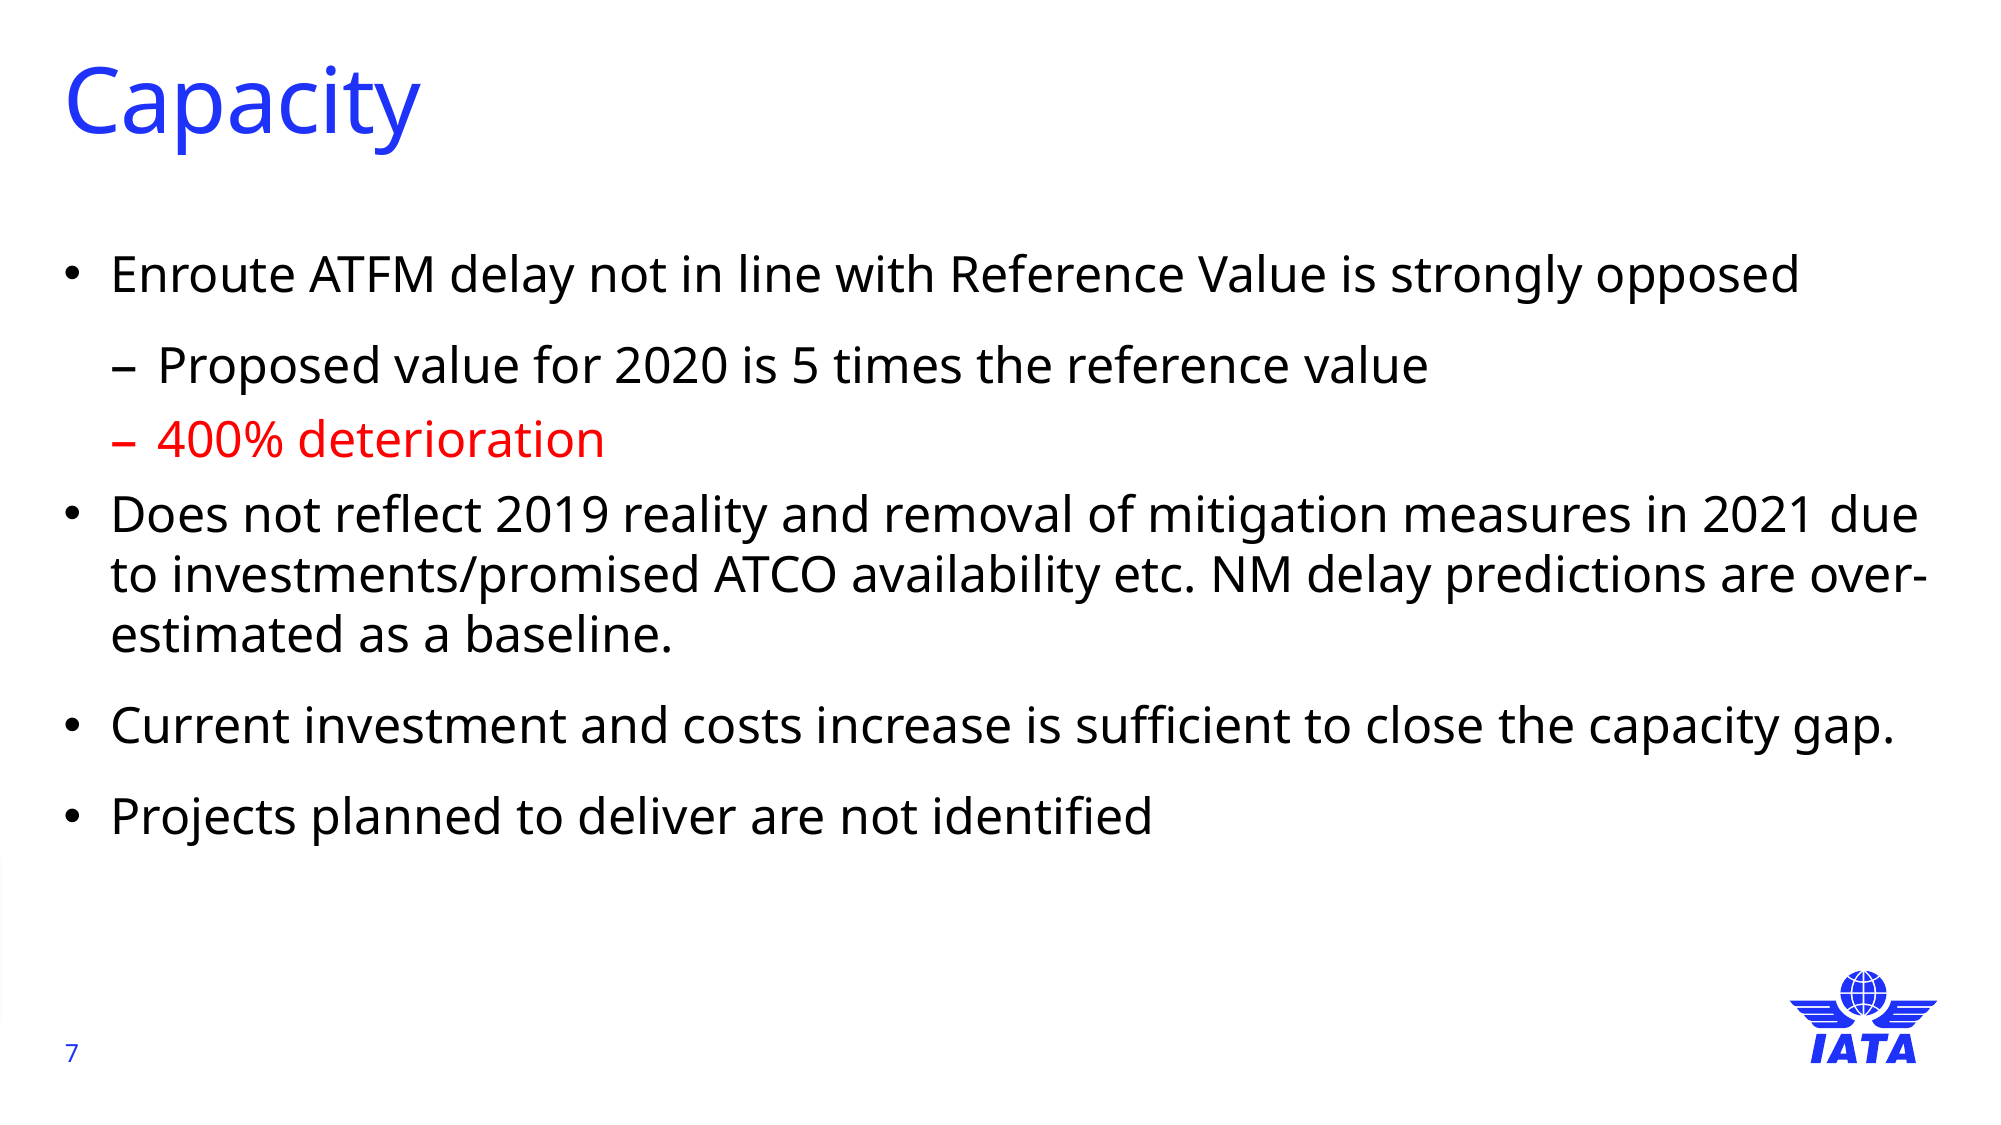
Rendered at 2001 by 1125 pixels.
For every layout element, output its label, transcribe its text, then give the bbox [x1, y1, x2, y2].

slide_number 7 [64, 1031, 183, 1079]
list Enroute ATFM delay not in line with Reference Value is strongly opposed Proposed value for 2020 is 5 times the reference value 400% deterioration Does not reflect 2019 reality and removal of mitigation measures in 2021 due to investments/promised ATCO availability etc. NM delay predictions are over-estimated as a baseline. Current investment and costs increase is sufficient to close the capacity gap. Projects planned to deliver are not identified [63, 242, 1936, 939]
title Capacity [63, 54, 1936, 173]
